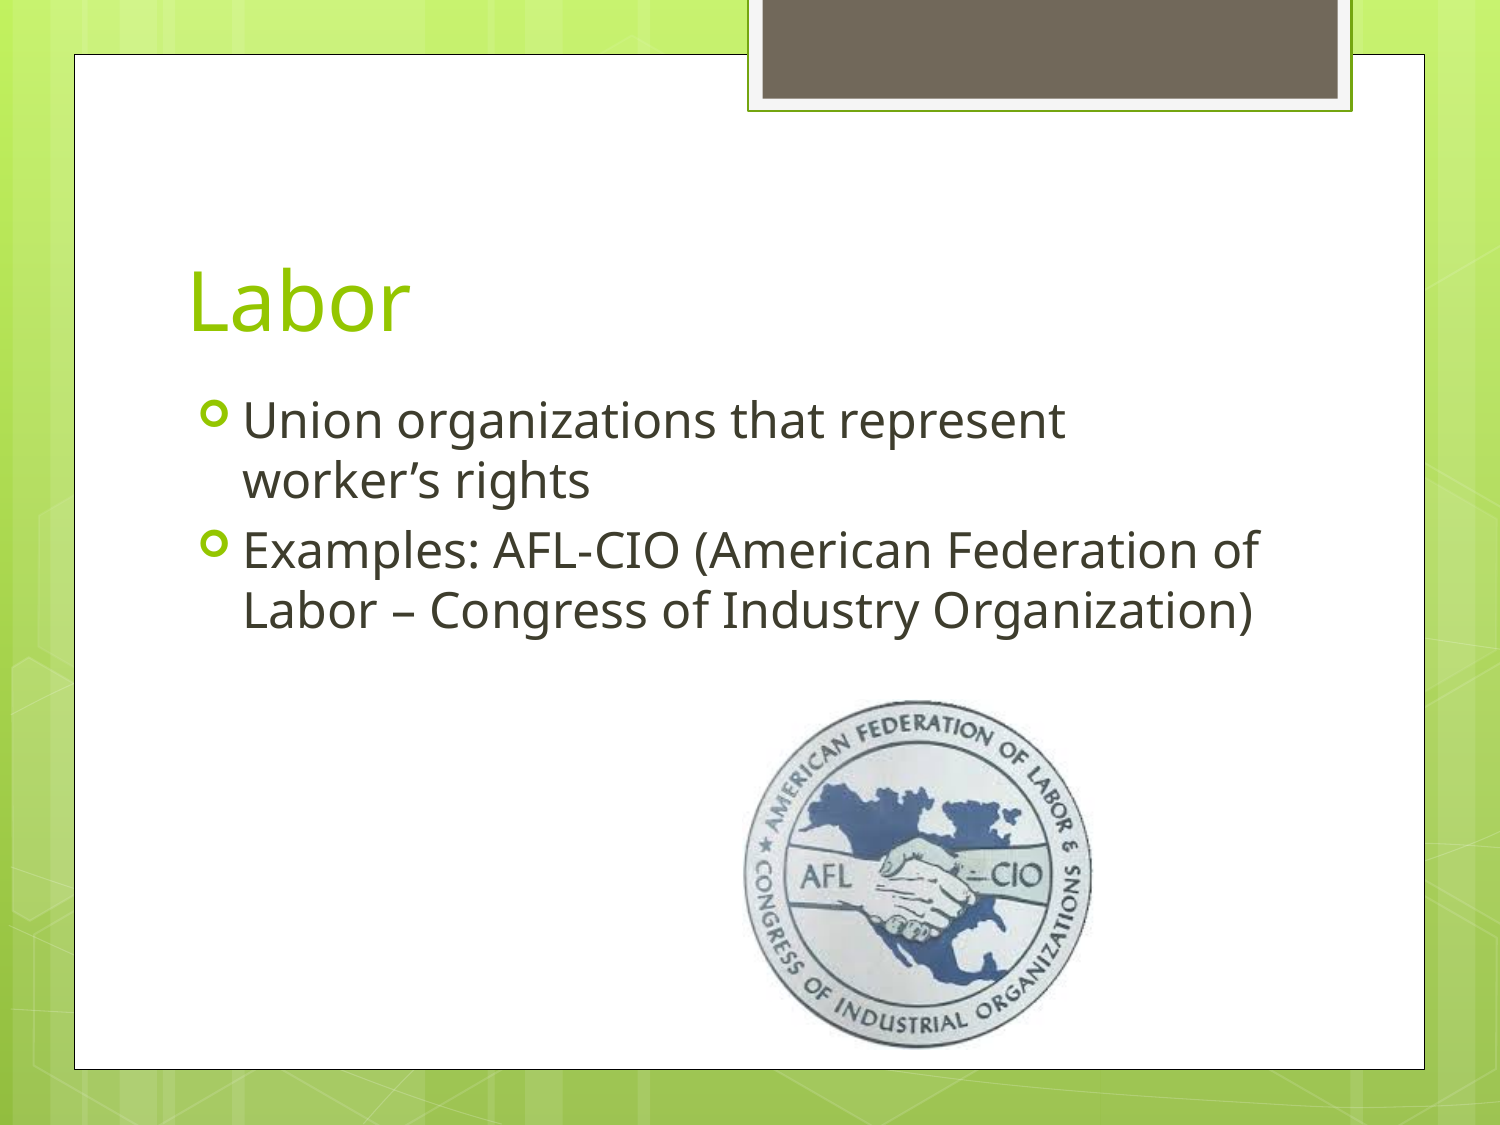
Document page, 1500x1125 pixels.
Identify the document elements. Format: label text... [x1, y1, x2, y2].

picture [742, 699, 1095, 1051]
list Union organizations that represent worker’s rights Examples: AFL-CIO (American Federation of Labor – Congress of Industry Organization) [171, 381, 1283, 957]
title Labor [171, 168, 1324, 357]
